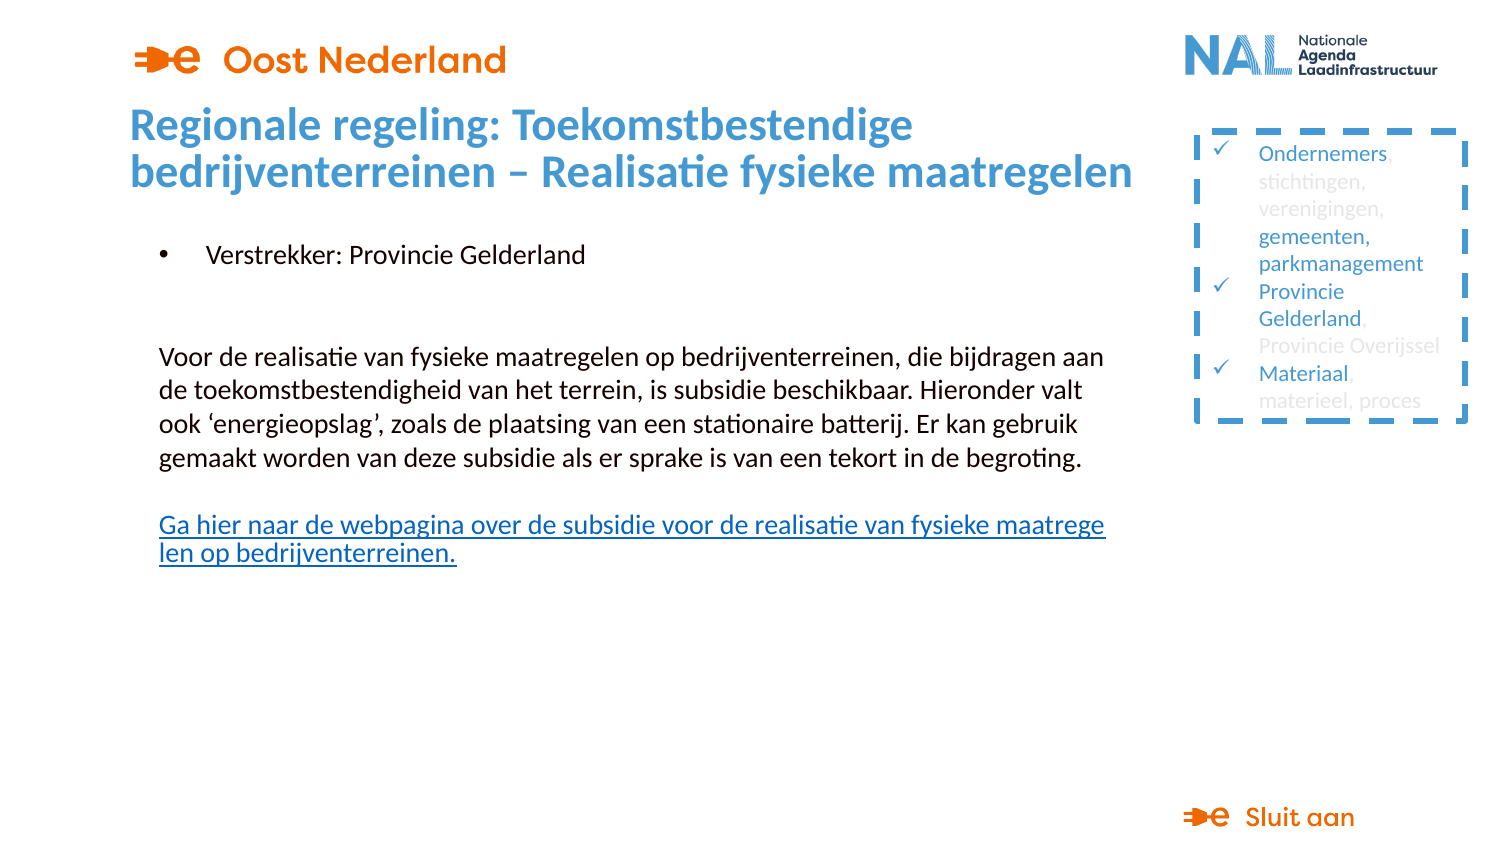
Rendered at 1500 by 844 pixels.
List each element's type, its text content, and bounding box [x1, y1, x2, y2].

text_box Ondernemers, stichtingen, verenigingen, gemeenten, parkmanagement Provincie Gelderland, Provincie Overijssel Materiaal, materieel, proces [1197, 131, 1465, 421]
picture [107, 16, 531, 103]
text_box Verstrekker: Provincie Gelderland Voor de realisatie van fysieke maatregelen op bedrijventerreinen, die bijdragen aan de toekomstbestendigheid van het terrein, is subsidie beschikbaar. Hieronder valt ook ‘energieopslag’, zoals de plaatsing van een stationaire batterij. Er kan gebruik gemaakt worden van deze subsidie als er sprake is van een tekort in de begroting. Ga hier naar de webpagina over de subsidie voor de realisatie van fysieke maatregelen op bedrijventerreinen. [144, 229, 1122, 548]
picture [1166, 9, 1454, 99]
picture [1165, 786, 1372, 844]
title Regionale regeling: Toekomstbestendige bedrijventerreinen – Realisatie fysieke maatregelen [129, 102, 1215, 210]
